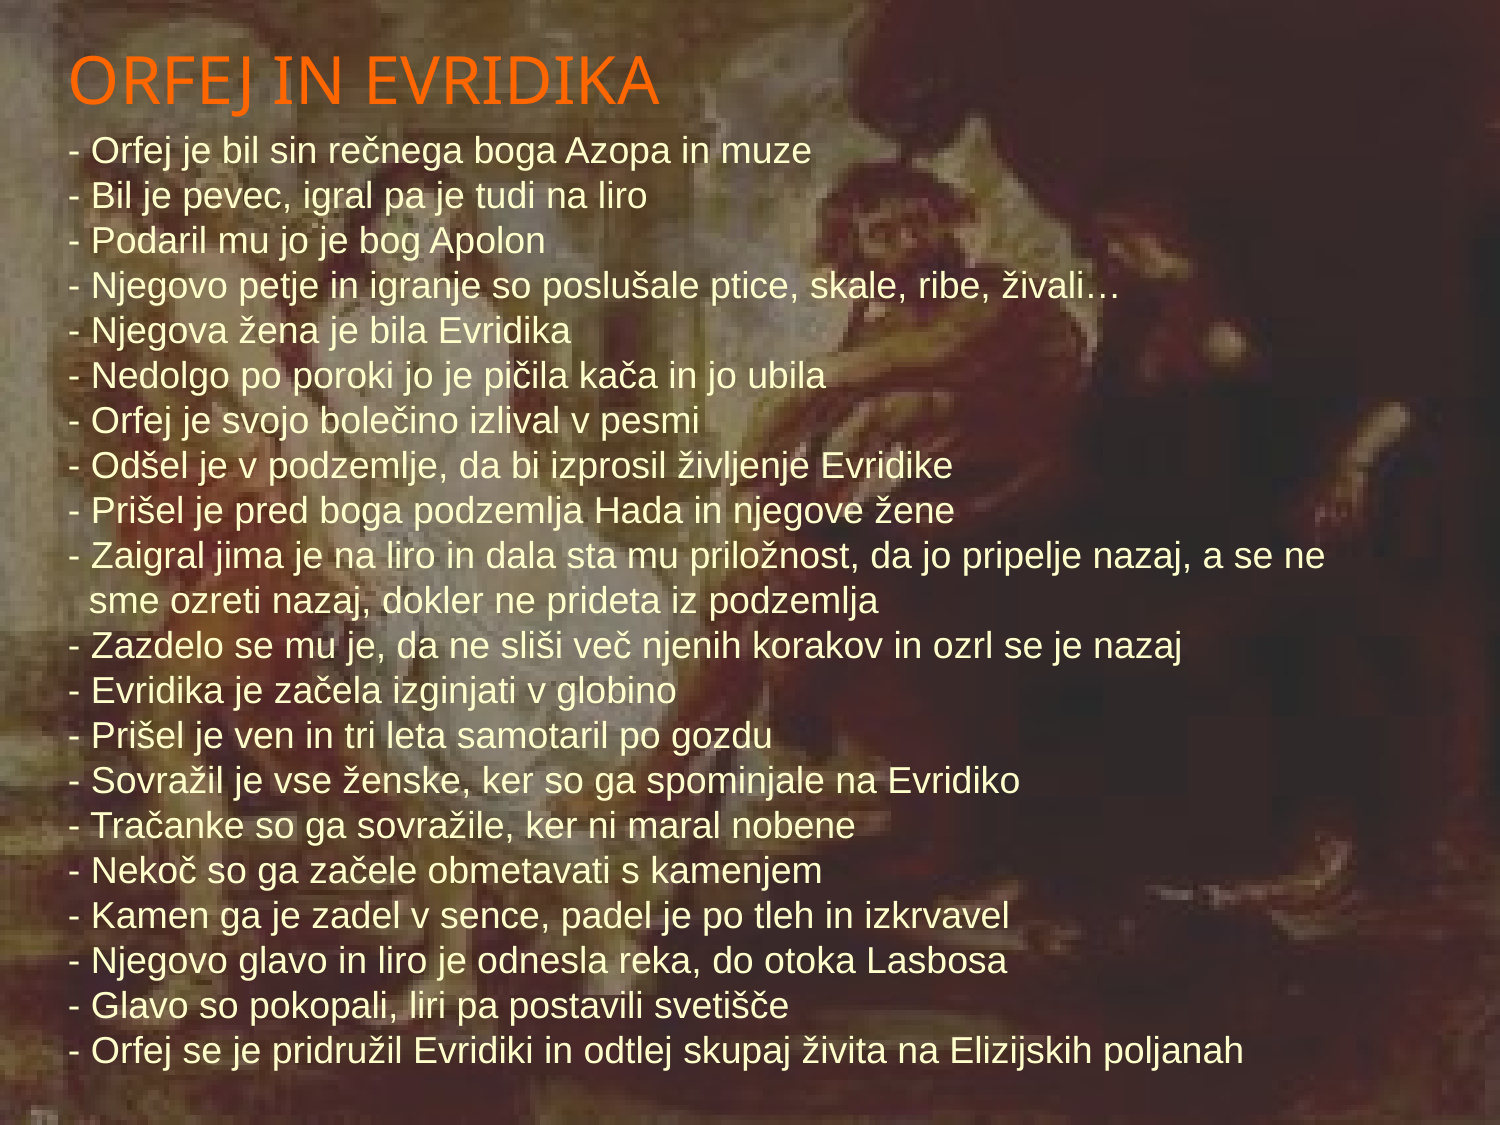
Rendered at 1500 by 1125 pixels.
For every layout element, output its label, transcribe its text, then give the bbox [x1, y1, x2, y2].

text_box ORFEJ IN EVRIDIKA [53, 30, 963, 118]
text_box - Orfej je bil sin rečnega boga Azopa in muze - Bil je pevec, igral pa je tudi na liro - Podaril mu jo je bog Apolon - Njegovo petje in igranje so poslušale ptice, skale, ribe, živali… - Njegova žena je bila Evridika - Nedolgo po poroki jo je pičila kača in jo ubila - Orfej je svojo bolečino izlival v pesmi - Odšel je v podzemlje, da bi izprosil življenje Evridike - Prišel je pred boga podzemlja Hada in njegove žene - Zaigral jima je na liro in dala sta mu priložnost, da jo pripelje nazaj, a se ne sme ozreti nazaj, dokler ne prideta iz podzemlja - Zazdelo se mu je, da ne sliši več njenih korakov in ozrl se je nazaj - Evridika je začela izginjati v globino - Prišel je ven in tri leta samotaril po gozdu - Sovražil je vse ženske, ker so ga spominjale na Evridiko - Tračanke so ga sovražile, ker ni maral nobene - Nekoč so ga začele obmetavati s kamenjem - Kamen ga je zadel v sence, padel je po tleh in izkrvavel - Njegovo glavo in liro je odnesla reka, do otoka Lasbosa - Glavo so pokopali, liri pa postavili svetišče - Orfej se je pridružil Evridiki in odtlej skupaj živita na Elizijskih poljanah [53, 118, 1500, 1124]
picture [0, 0, 1500, 1125]
